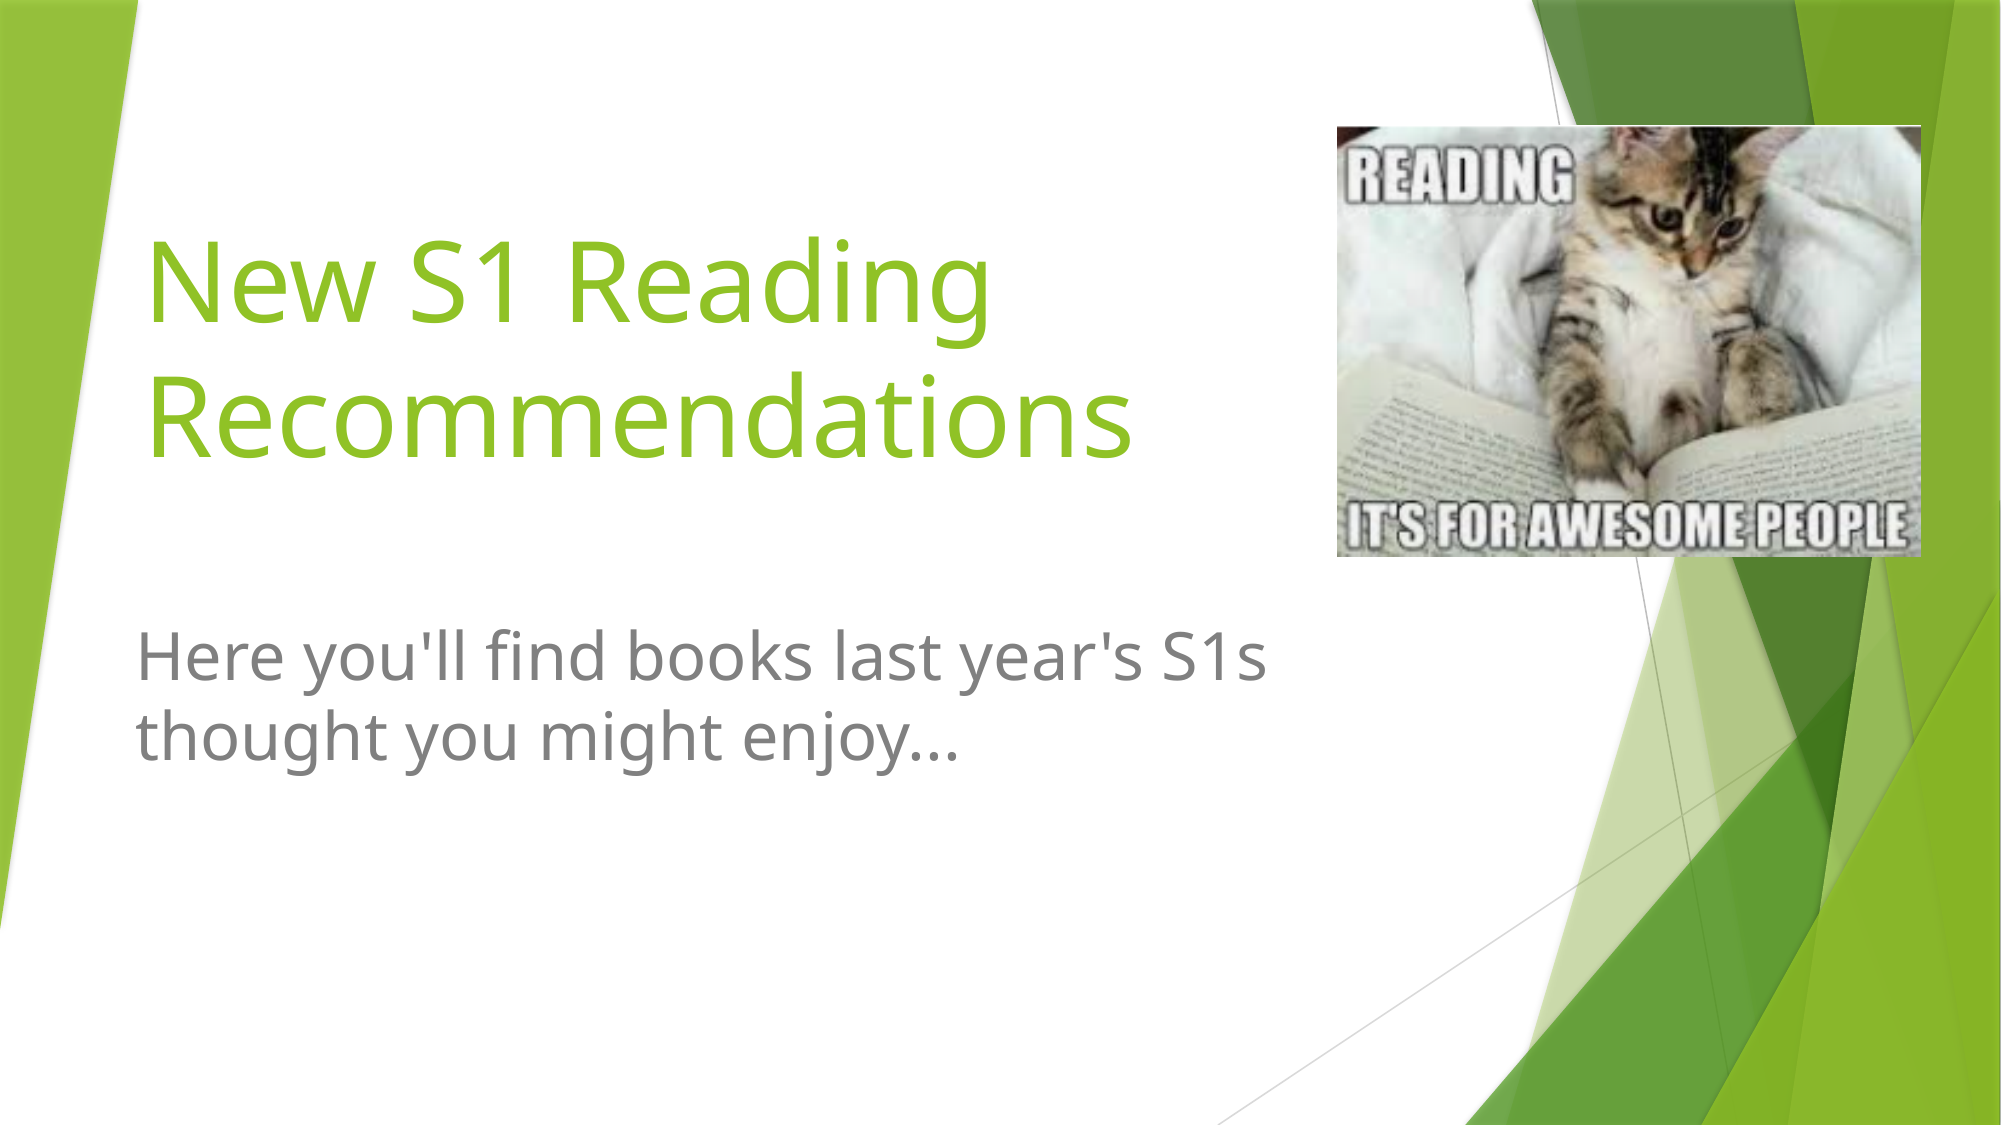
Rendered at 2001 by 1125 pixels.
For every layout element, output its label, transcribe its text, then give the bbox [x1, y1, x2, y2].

subtitle Here you'll find books last year's S1s thought you might enjoy... [120, 606, 1395, 786]
picture [1337, 124, 1921, 557]
title New S1 Reading Recommendations [128, 217, 1332, 488]
